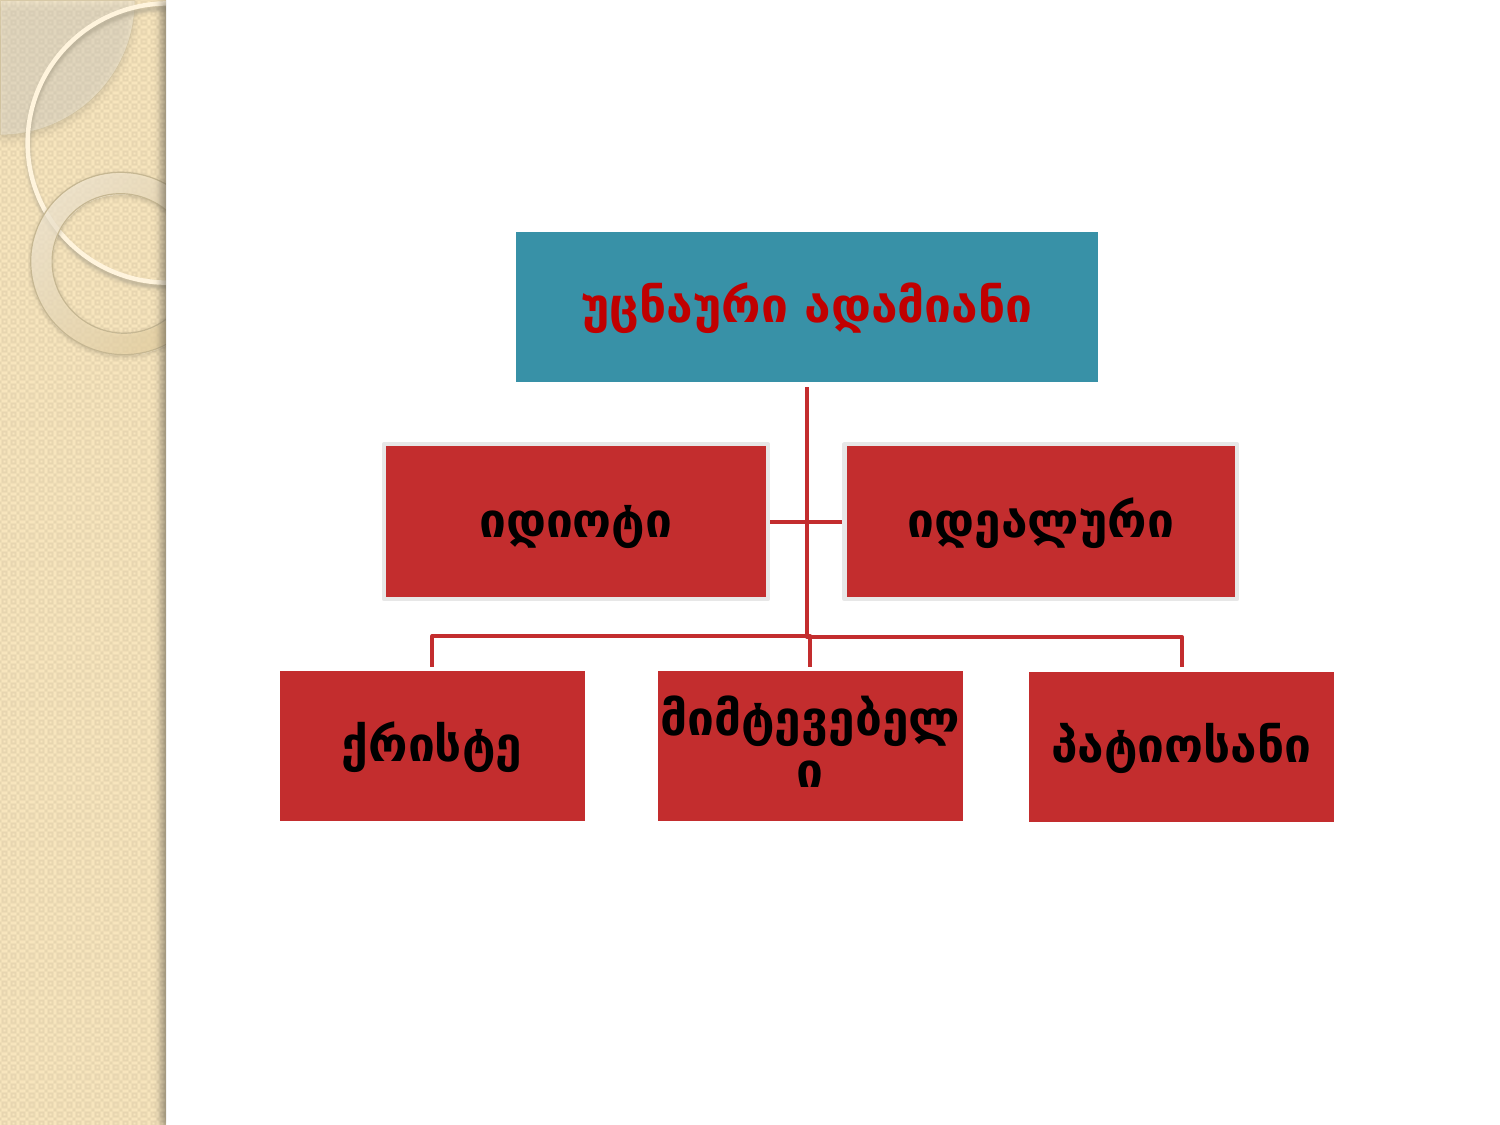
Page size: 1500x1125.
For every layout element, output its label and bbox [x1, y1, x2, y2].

text_box [277, 148, 1337, 906]
